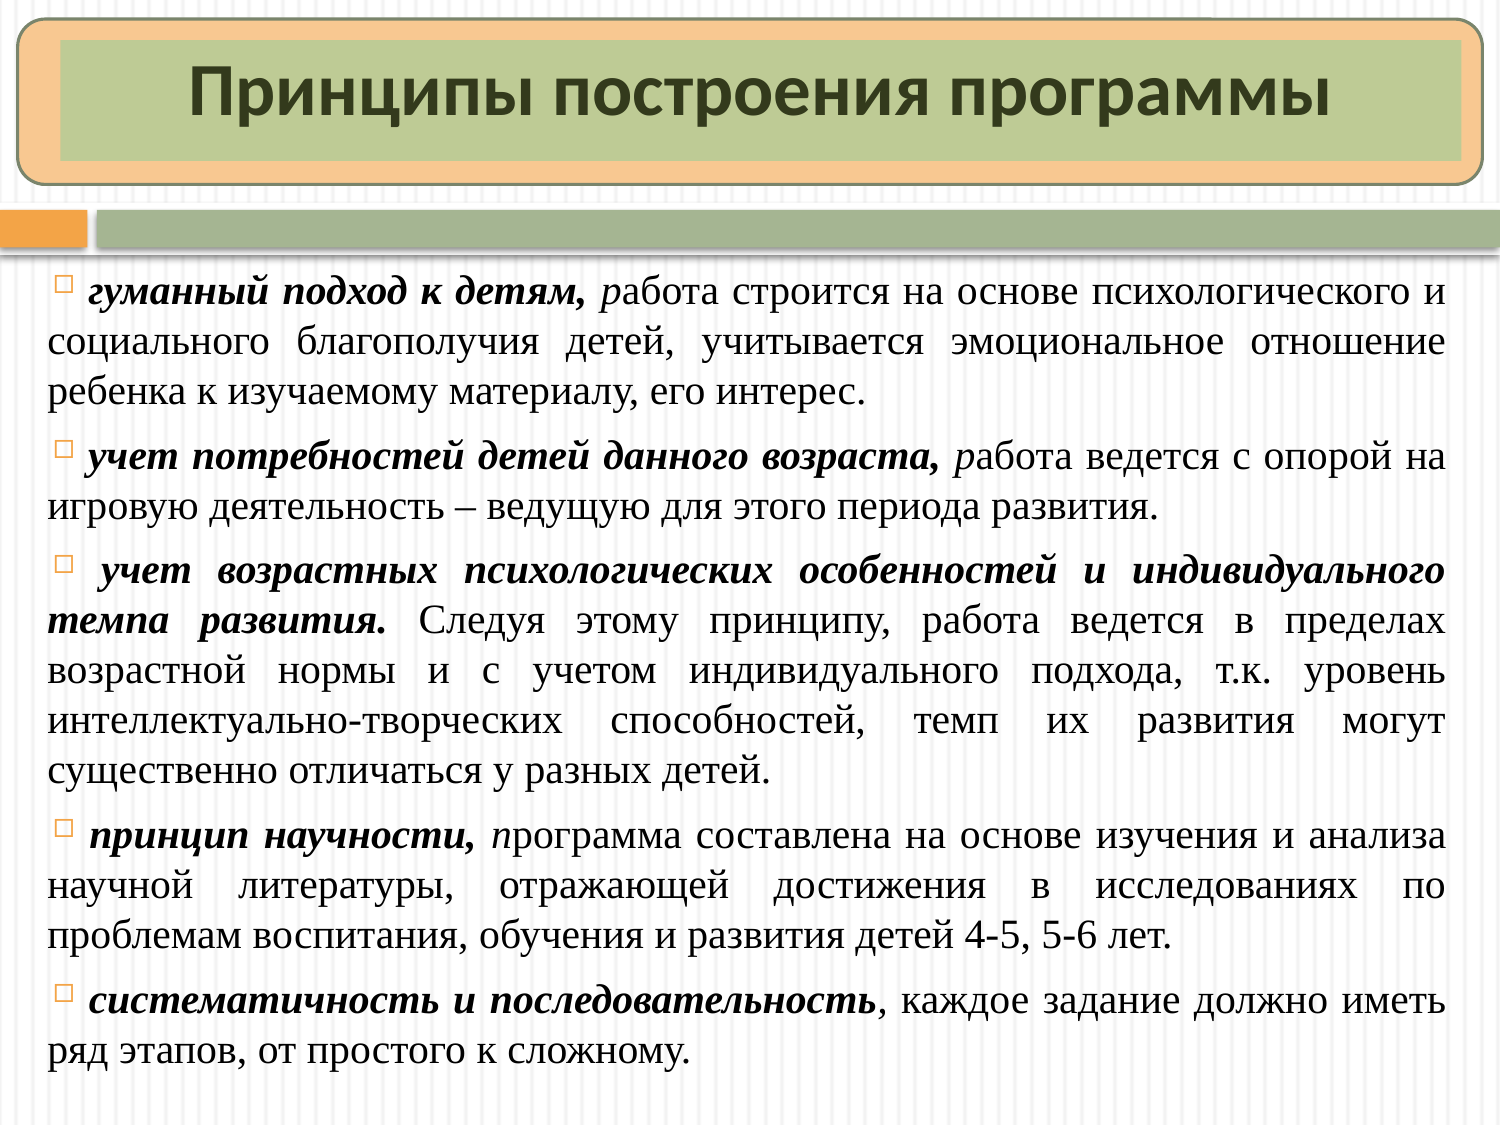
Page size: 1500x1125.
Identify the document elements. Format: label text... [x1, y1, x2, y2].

list гуманный подход к детям, работа строится на основе психологического и социального благополучия детей, учитывается эмоциональное отношение ребенка к изучаемому материалу, его интерес. учет потребностей детей данного возраста, работа ведется с опорой на игровую деятельность – ведущую для этого периода развития. учет возрастных психологических особенностей и индивидуального темпа развития. Следуя этому принципу, работа ведется в пределах возрастной нормы и с учетом индивидуального подхода, т.к. уровень интеллектуально-творческих способностей, темп их развития могут существенно отличаться у разных детей. принцип научности, программа составлена на основе изучения и анализа научной литературы, отражающей достижения в исследованиях по проблемам воспитания, обучения и развития детей 4-5, 5-6 лет. систематичность и последовательность, каждое задание должно иметь ряд этапов, от простого к сложному. [17, 255, 1462, 1083]
text_box [16, 17, 1484, 186]
text_box Принципы построения программы [60, 40, 1462, 161]
